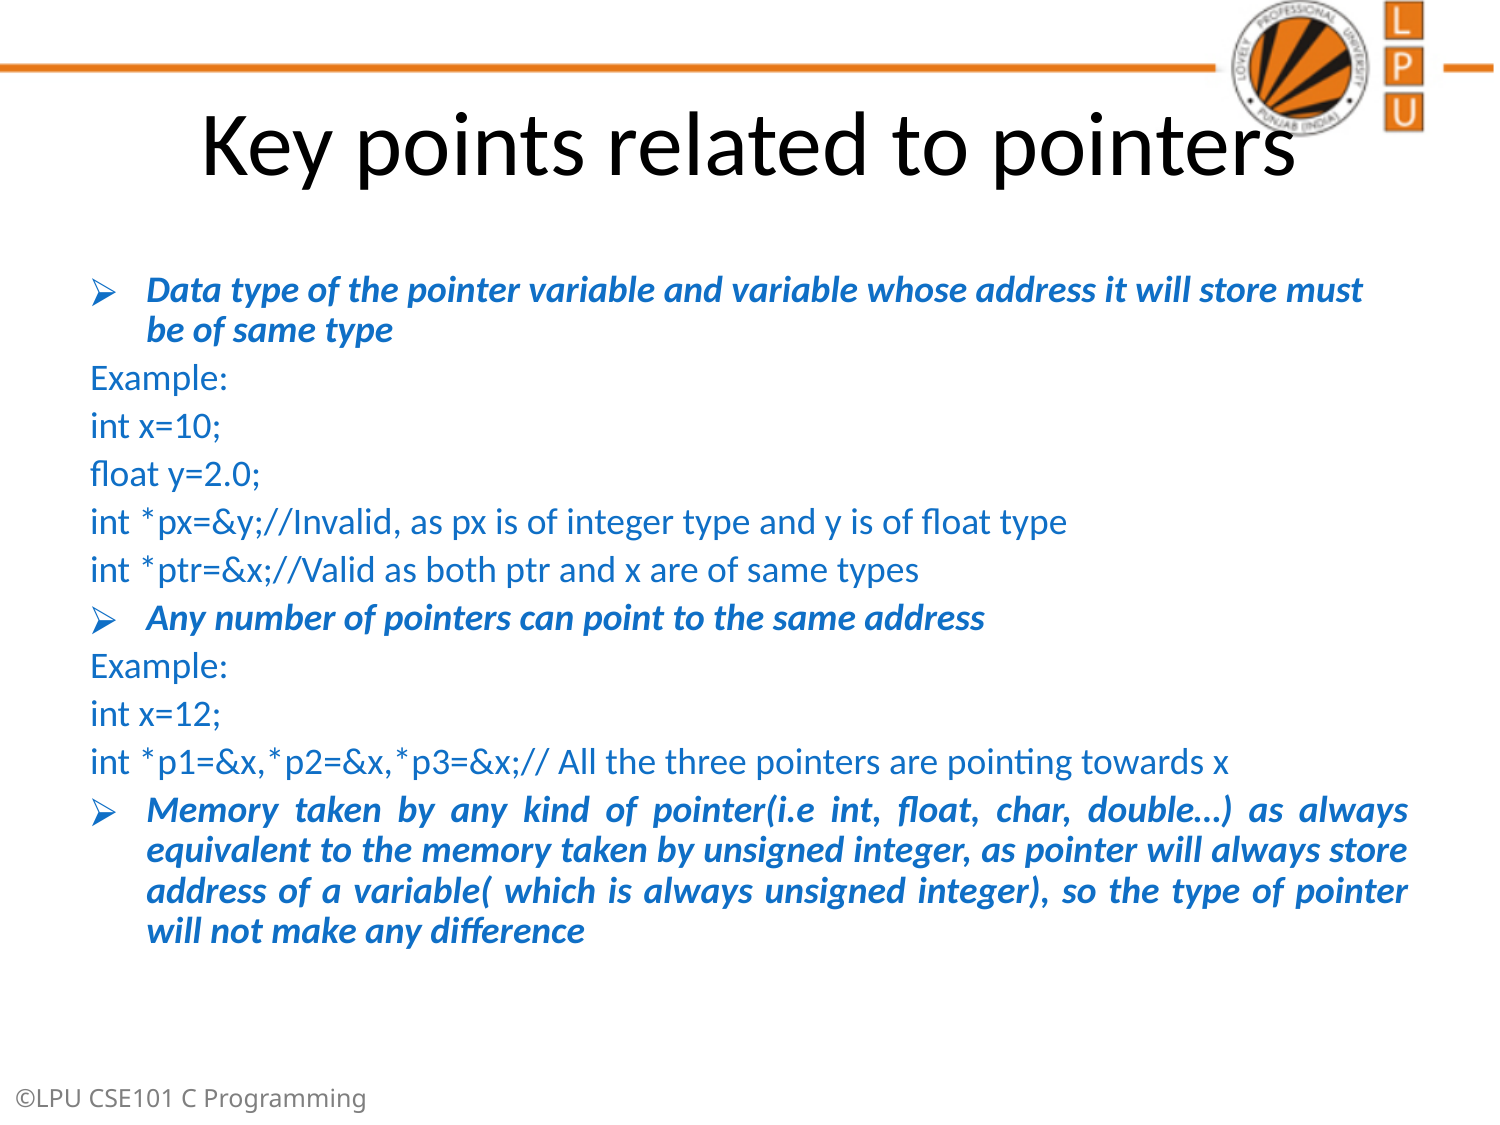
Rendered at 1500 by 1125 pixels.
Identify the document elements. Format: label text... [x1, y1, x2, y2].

list Data type of the pointer variable and variable whose address it will store must be of same type Example: int x=10; float y=2.0; int *px=&y;//Invalid, as px is of integer type and y is of float type int *ptr=&x;//Valid as both ptr and x are of same types Any number of pointers can point to the same address Example: int x=12; int *p1=&x,*p2=&x,*p3=&x;// All the three pointers are pointing towards x Memory taken by any kind of pointer(i.e int, float, char, double…) as always equivalent to the memory taken by unsigned integer, as pointer will always store address of a variable( which is always unsigned integer), so the type of pointer will not make any difference [75, 262, 1425, 1005]
picture [0, 0, 1497, 155]
title Key points related to pointers [75, 45, 1425, 233]
